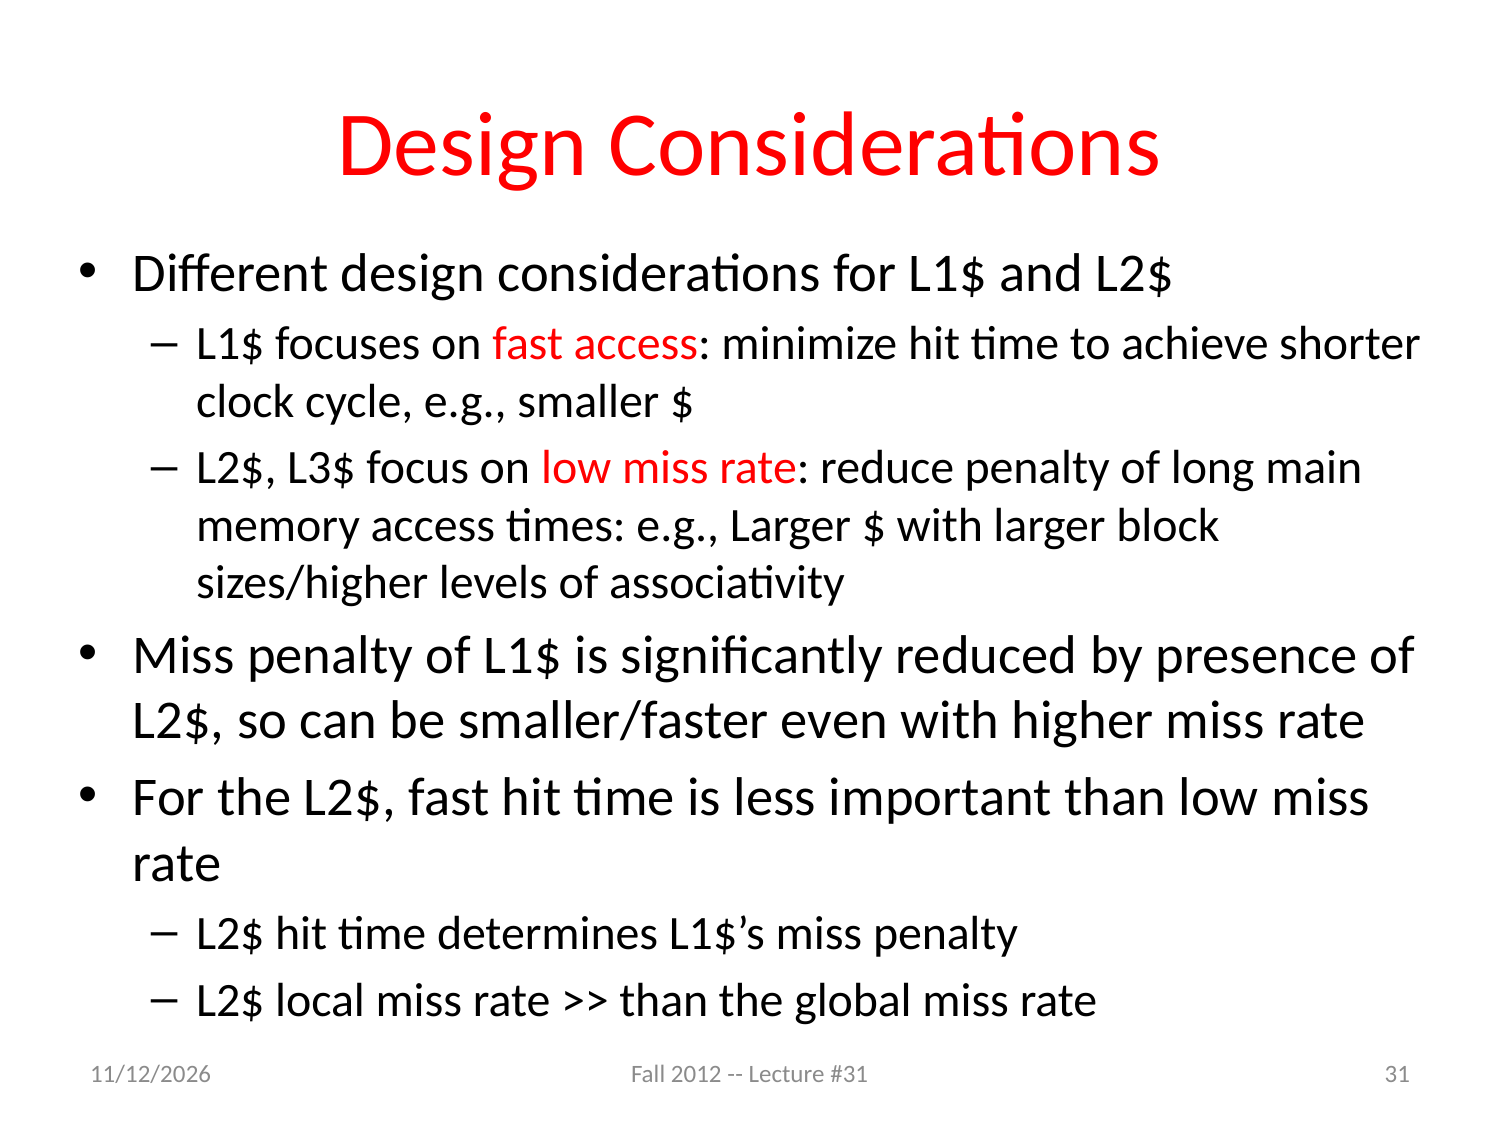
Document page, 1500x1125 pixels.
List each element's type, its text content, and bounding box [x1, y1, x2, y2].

list Different design considerations for L1$ and L2$ L1$ focuses on fast access: minimize hit time to achieve shorter clock cycle, e.g., smaller $ L2$, L3$ focus on low miss rate: reduce penalty of long main memory access times: e.g., Larger $ with larger block sizes/higher levels of associativity Miss penalty of L1$ is significantly reduced by presence of L2$, so can be smaller/faster even with higher miss rate For the L2$, fast hit time is less important than low miss rate L2$ hit time determines L1$’s miss penalty L2$ local miss rate >> than the global miss rate [63, 229, 1450, 1051]
title Design Considerations [75, 45, 1425, 229]
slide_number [75, 1042, 425, 1103]
slide_number 31 [1074, 1042, 1425, 1103]
footer Fall 2012 -- Lecture #31 [512, 1042, 988, 1103]
